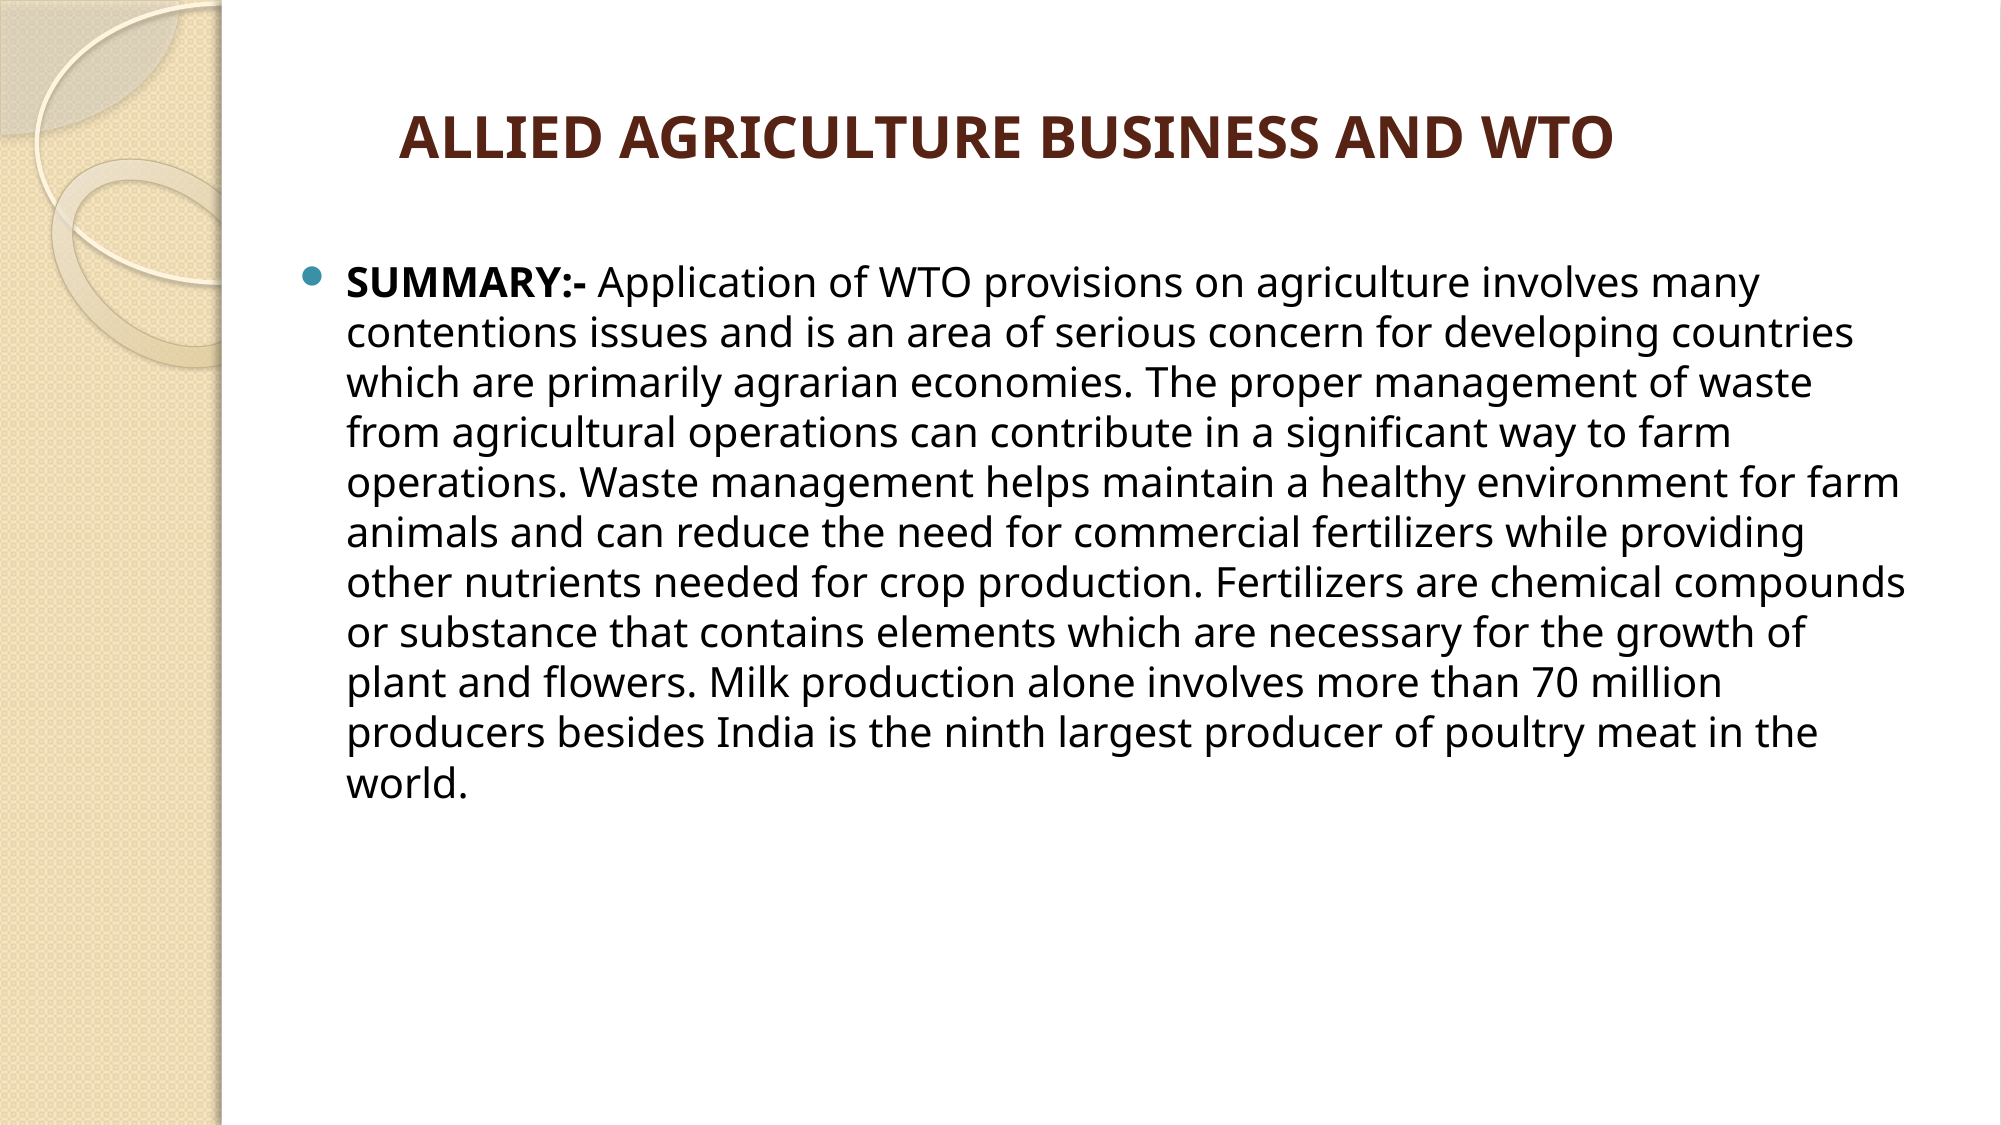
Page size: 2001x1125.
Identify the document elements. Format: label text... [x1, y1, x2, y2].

title ALLIED AGRICULTURE BUSINESS AND WTO [295, 65, 1706, 205]
list SUMMARY:- Application of WTO provisions on agriculture involves many contentions issues and is an area of serious concern for developing countries which are primarily agrarian economies. The proper management of waste from agricultural operations can contribute in a significant way to farm operations. Waste management helps maintain a healthy environment for farm animals and can reduce the need for commercial fertilizers while providing other nutrients needed for crop production. Fertilizers are chemical compounds or substance that contains elements which are necessary for the growth of plant and flowers. Milk production alone involves more than 70 million producers besides India is the ninth largest producer of poultry meat in the world. [271, 248, 1928, 1055]
